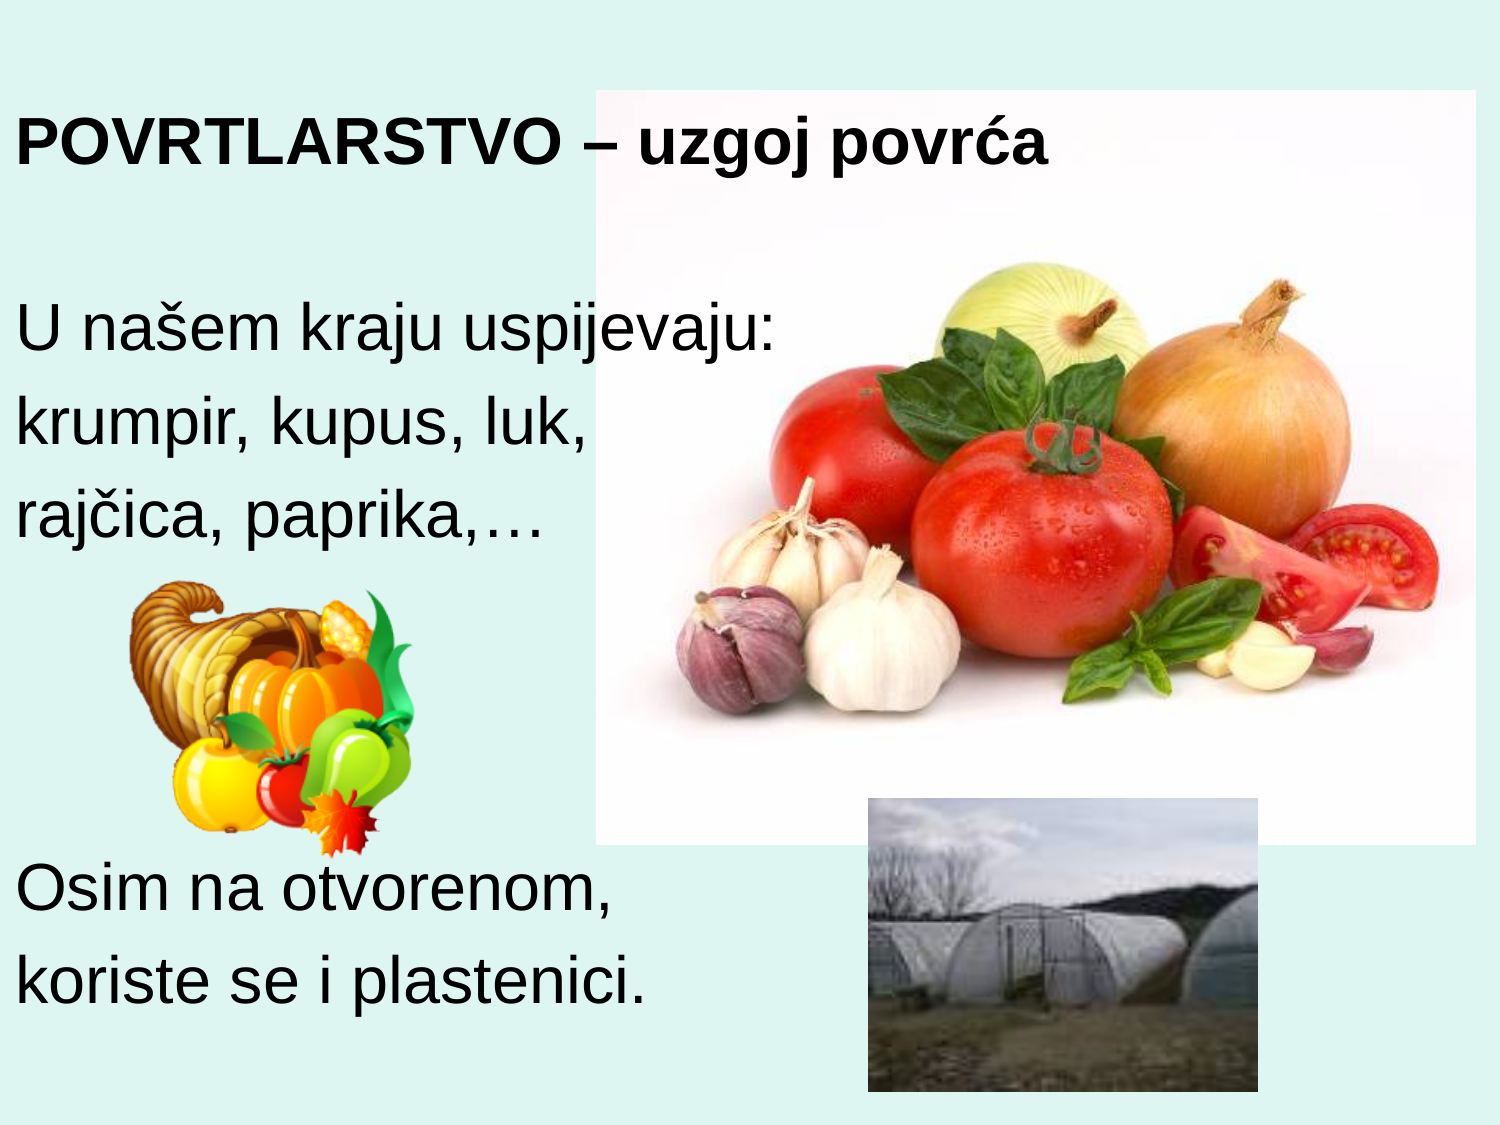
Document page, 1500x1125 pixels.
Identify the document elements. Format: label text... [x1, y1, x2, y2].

picture [123, 573, 420, 870]
list POVRTLARSTVO – uzgoj povrća U našem kraju uspijevaju: krumpir, kupus, luk, rajčica, paprika,… Osim na otvorenom, koriste se i plastenici. [0, 90, 1117, 1125]
picture [596, 89, 1476, 1093]
